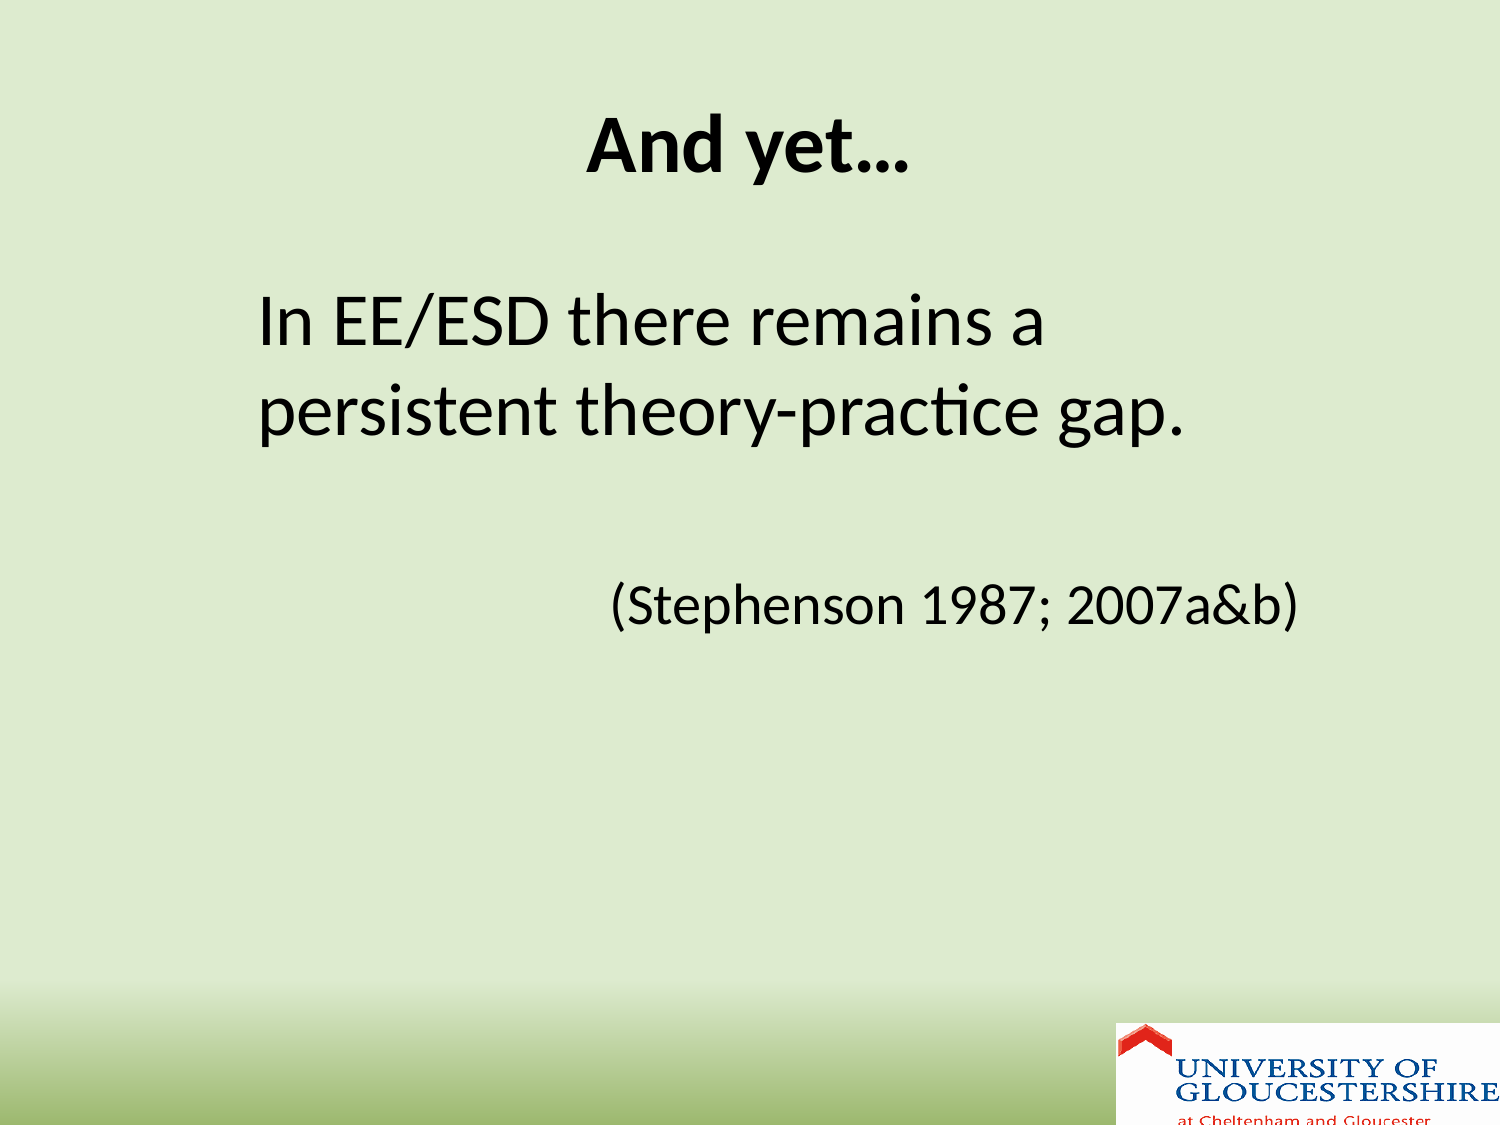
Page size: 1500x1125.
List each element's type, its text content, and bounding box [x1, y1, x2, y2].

list In EE/ESD there remains a persistent theory-practice gap. (Stephenson 1987; 2007a&b) [242, 262, 1329, 1005]
picture [1115, 1022, 1500, 1125]
title And yet… [75, 45, 1425, 233]
